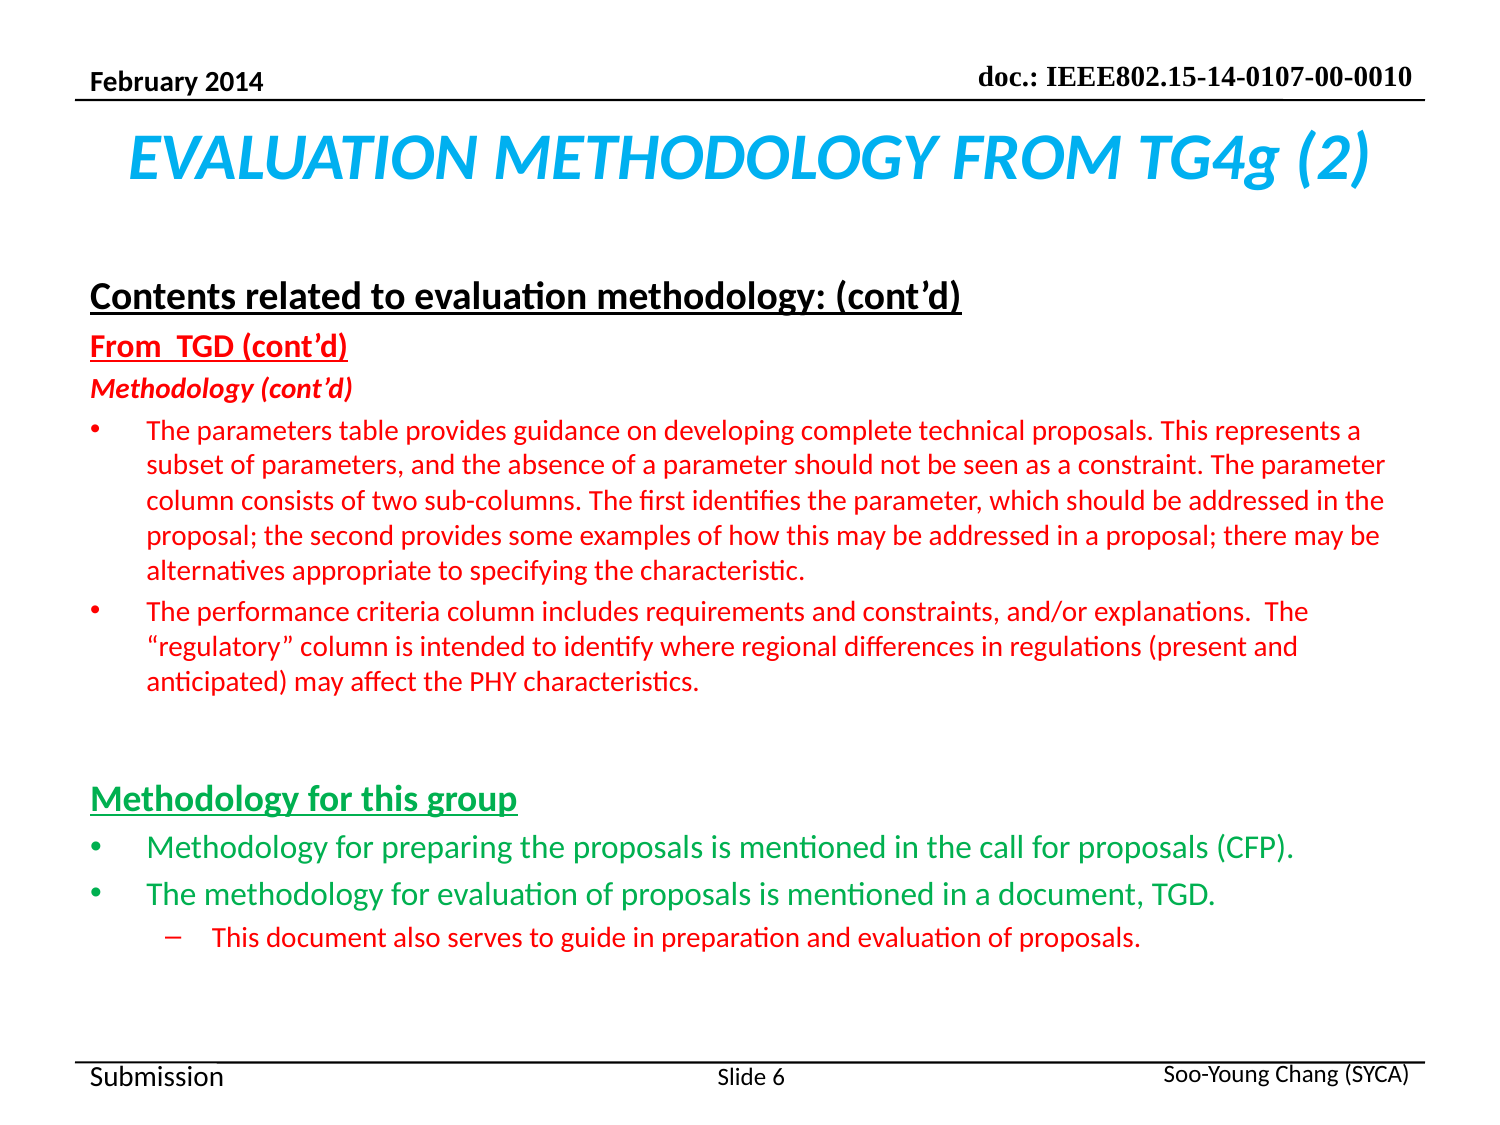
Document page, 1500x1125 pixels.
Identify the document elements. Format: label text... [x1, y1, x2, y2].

title EVALUATION METHODOLOGY FROM TG4g (2) [75, 87, 1425, 233]
list Contents related to evaluation methodology: (cont’d) From TGD (cont’d) Methodology (cont’d) The parameters table provides guidance on developing complete technical proposals. This represents a subset of parameters, and the absence of a parameter should not be seen as a constraint. The parameter column consists of two sub-columns. The first identifies the parameter, which should be addressed in the proposal; the second provides some examples of how this may be addressed in a proposal; there may be alternatives appropriate to specifying the characteristic. The performance criteria column includes requirements and constraints, and/or explanations. The “regulatory” column is intended to identify where regional differences in regulations (present and anticipated) may affect the PHY characteristics. Methodology for this group Methodology for preparing the proposals is mentioned in the call for proposals (CFP). The methodology for evaluation of proposals is mentioned in a document, TGD. This document also serves to guide in preparation and evaluation of proposals. [75, 262, 1425, 1005]
